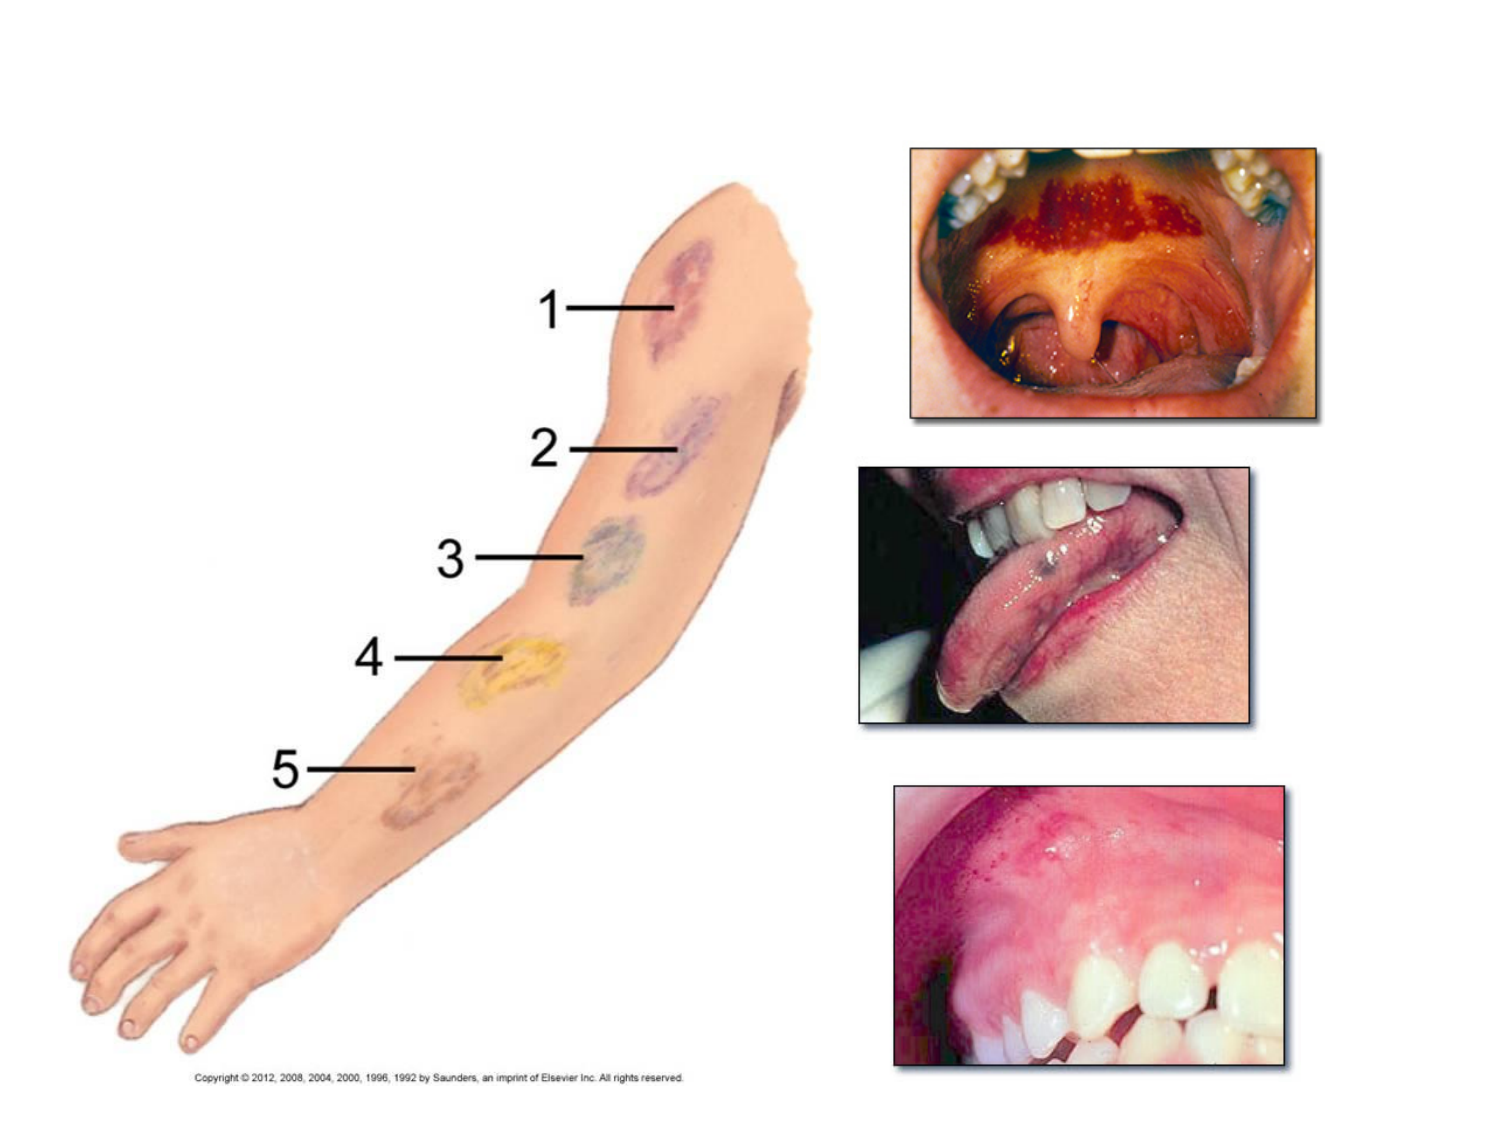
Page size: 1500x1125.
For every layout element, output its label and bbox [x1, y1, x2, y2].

picture [58, 175, 821, 1086]
picture [902, 140, 1325, 427]
picture [878, 773, 1301, 1082]
picture [843, 456, 1266, 741]
